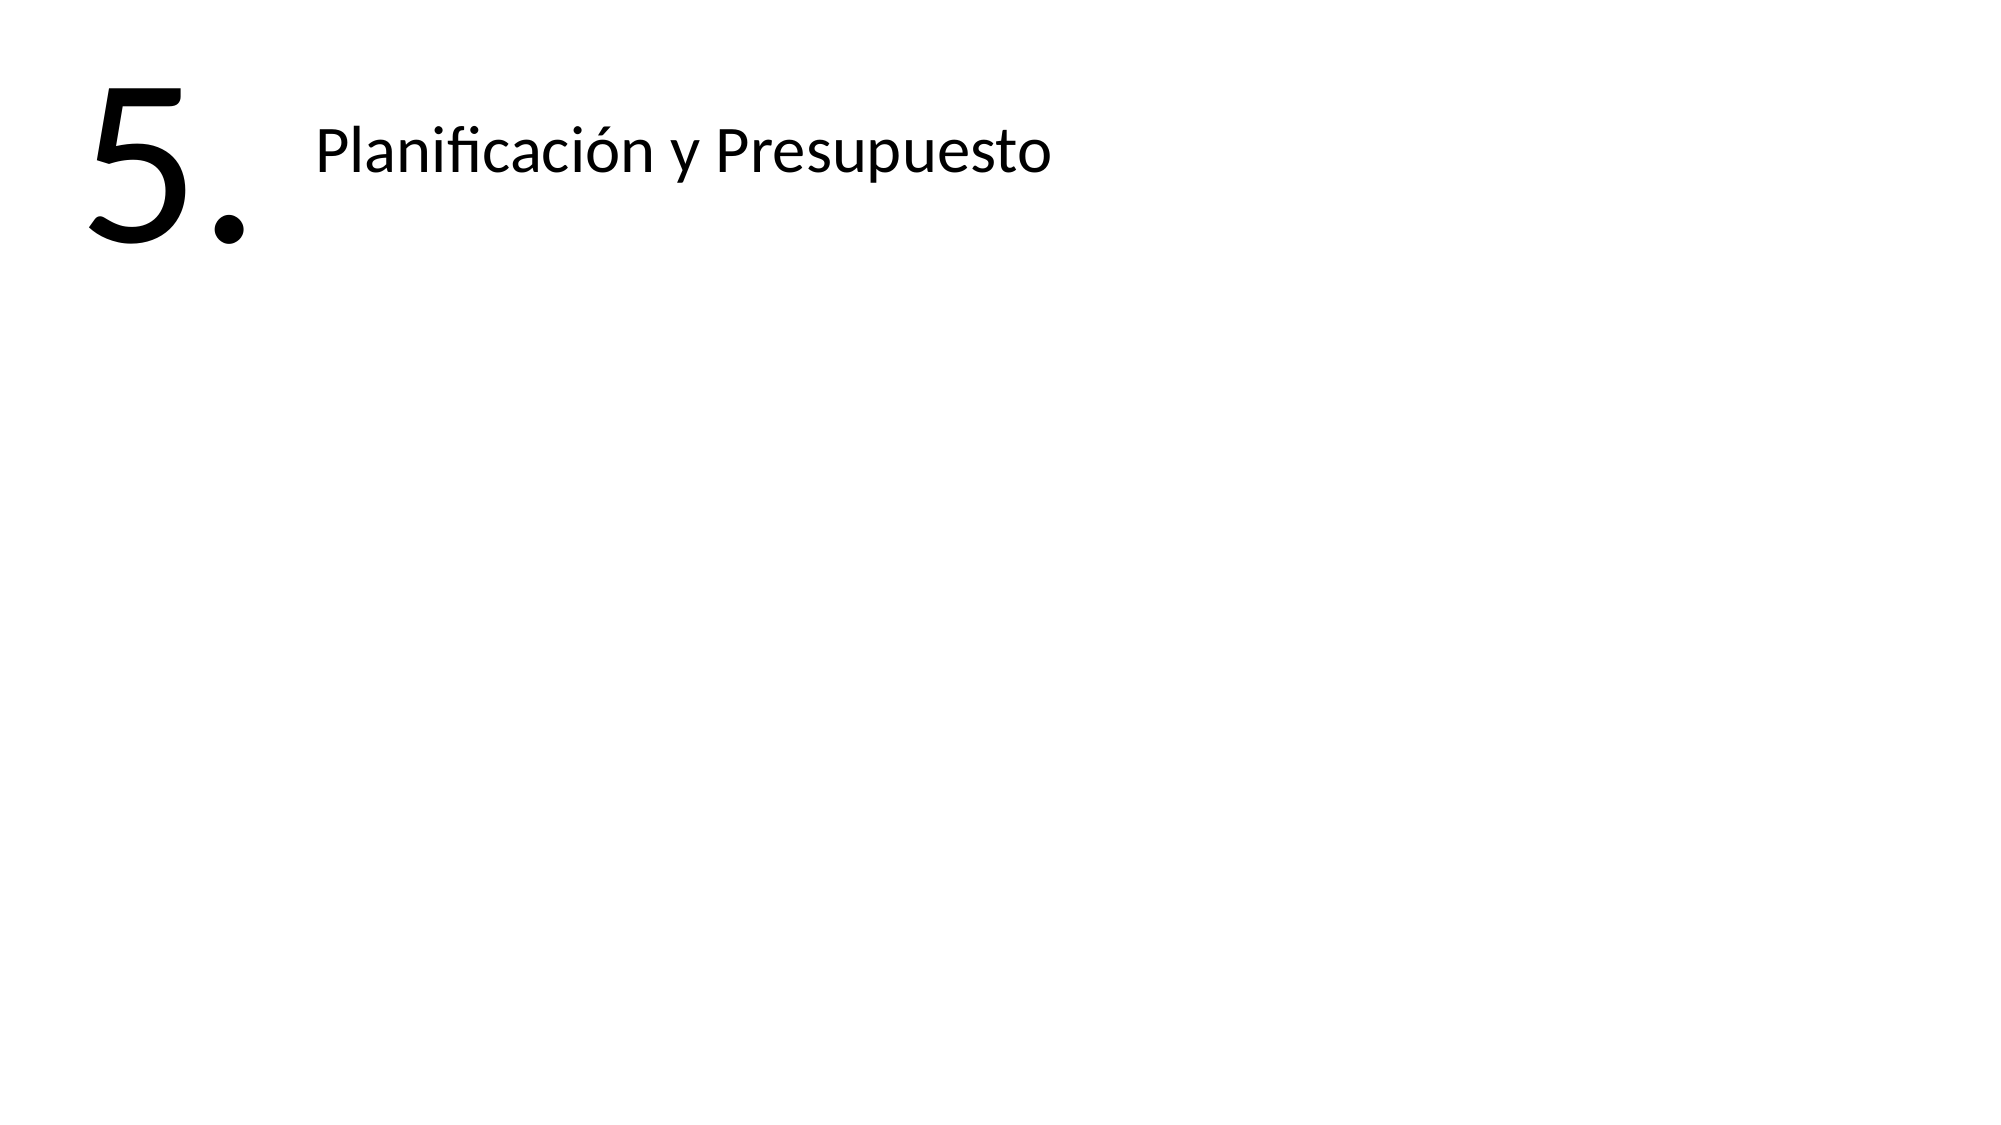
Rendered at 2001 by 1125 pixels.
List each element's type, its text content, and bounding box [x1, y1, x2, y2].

text_box 5. [21, 0, 372, 298]
text_box Planificación y Presupuesto [300, 98, 1832, 194]
